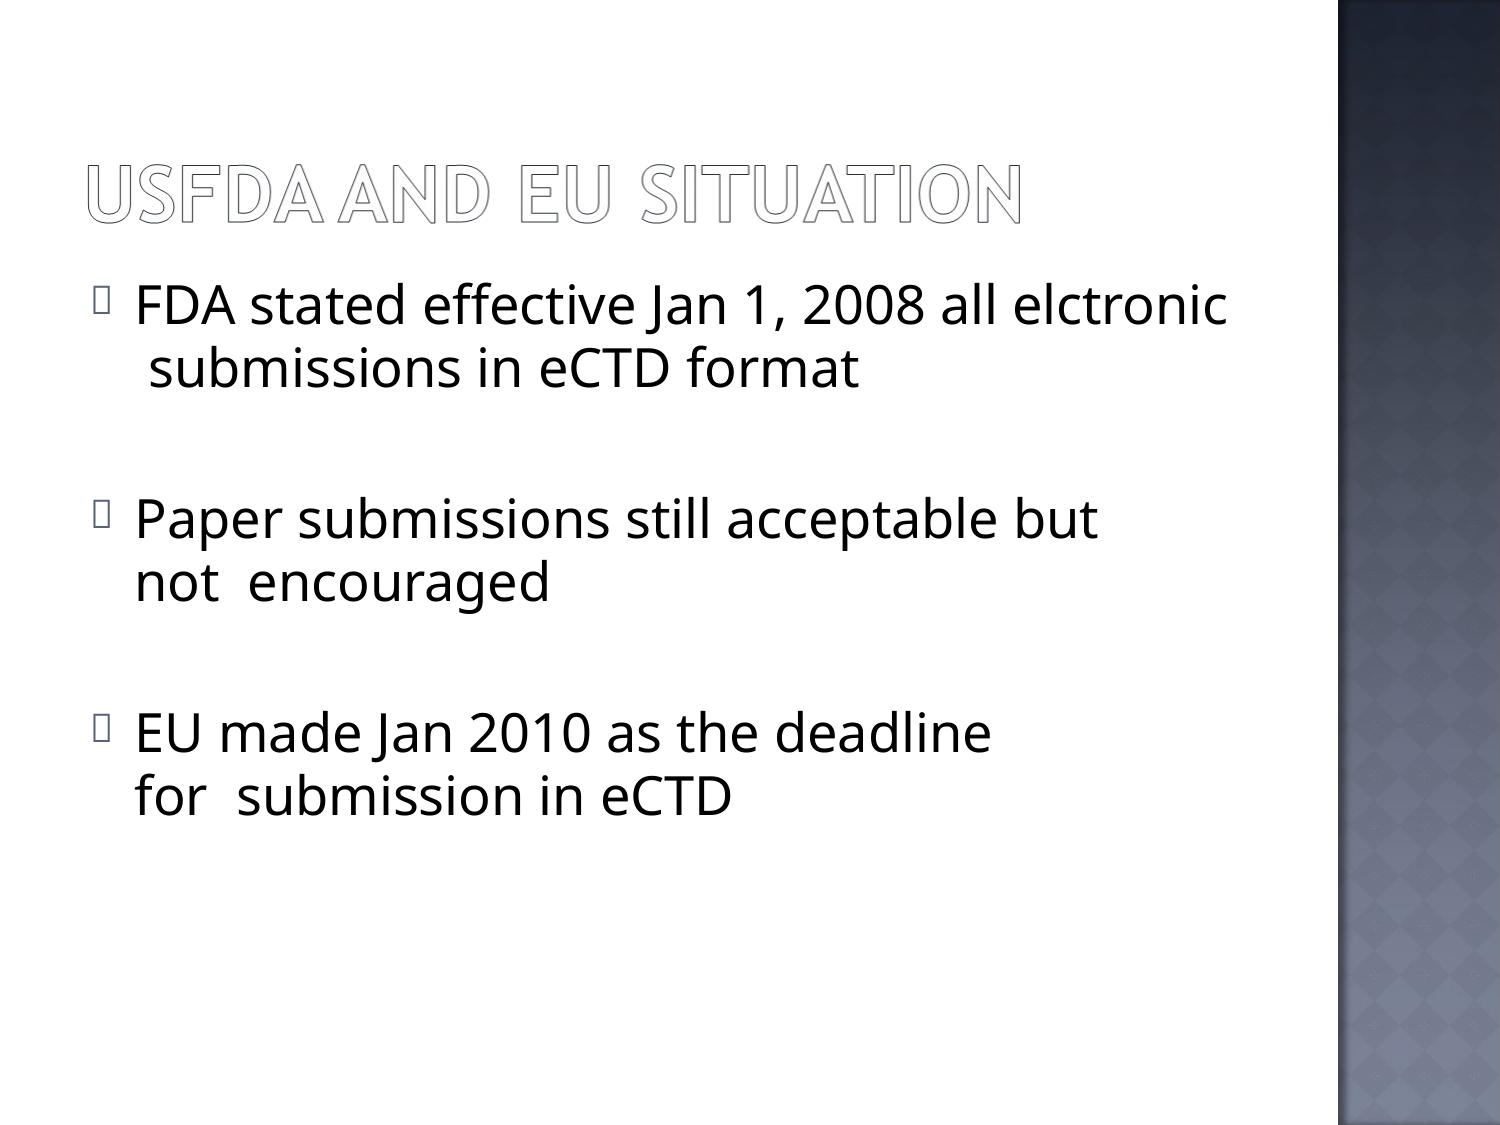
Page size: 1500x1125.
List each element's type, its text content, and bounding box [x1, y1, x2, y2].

text_box  [87, 701, 107, 751]
text_box EU made Jan 2010 as the deadline for submission in eCTD [132, 694, 1056, 827]
picture [1337, 0, 1500, 1125]
title FDA stated effective Jan 1, 2008 all elctronic submissions in eCTD format [132, 266, 1238, 461]
text_box Paper submissions still acceptable but not encouraged [132, 480, 1160, 612]
picture [34, 51, 1265, 241]
text_box  [87, 487, 107, 537]
text_box  [87, 273, 107, 323]
